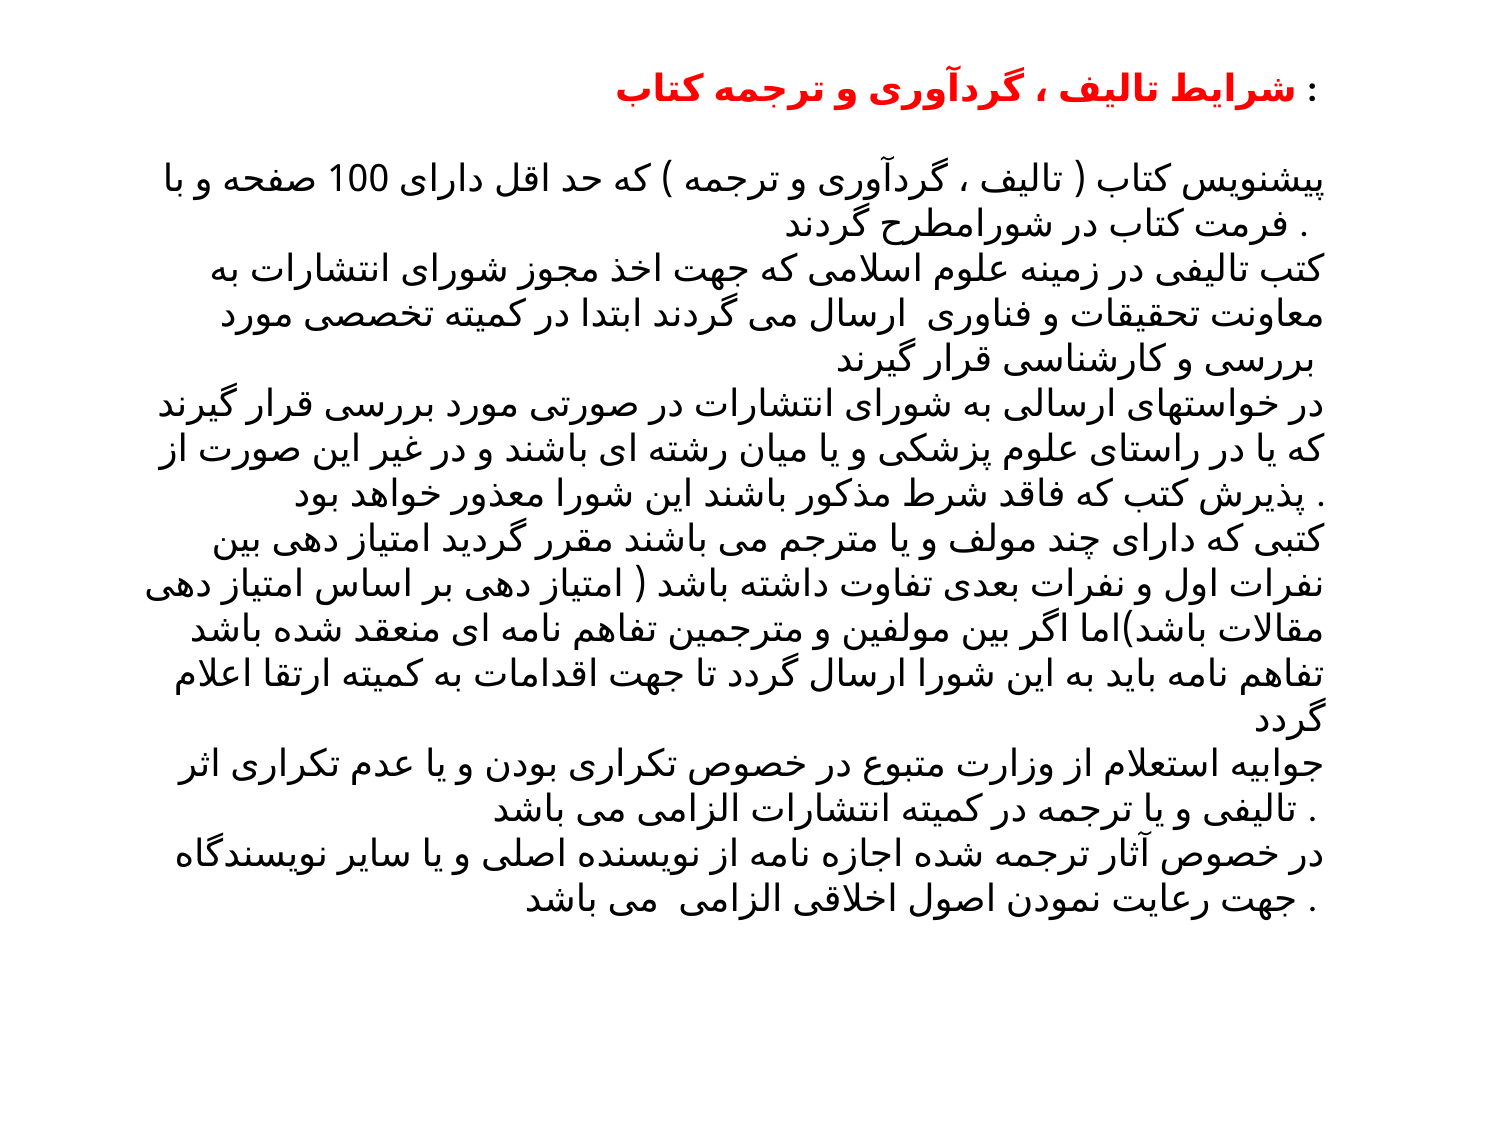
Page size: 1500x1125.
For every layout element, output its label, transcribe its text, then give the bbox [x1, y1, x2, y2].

text_box شرایط تالیف ، گردآوری و ترجمه کتاب : پیشنویس کتاب ( تالیف ، گردآوری و ترجمه )‌ که حد اقل دارای 100 صفحه و با فرمت کتاب در شورامطرح گردند . کتب تالیفی در زمینه علوم اسلامی که جهت اخذ مجوز شورای انتشارات به معاونت تحقیقات و فناوری ارسال می گردند ابتدا در کمیته تخصصی مورد بررسی و کارشناسی قرار گیرند در خواستهای ارسالی به شورای انتشارات در صورتی مورد بررسی قرار گیرند که یا در راستای علوم پزشکی و یا میان رشته ای باشند و در غیر این صورت از پذیرش کتب که فاقد شرط مذکور باشند این شورا معذور خواهد بود . کتبی که دارای چند مولف و یا مترجم می باشند مقرر گردید امتیاز دهی بین نفرات اول و نفرات بعدی تفاوت داشته باشد ( امتیاز دهی بر اساس امتیاز دهی مقالات باشد)اما اگر بین مولفین و مترجمین تفاهم نامه ای منعقد شده باشد تفاهم نامه باید به این شورا ارسال گردد تا جهت اقدامات به کمیته ارتقا اعلام گردد جوابیه استعلام از وزارت متبوع در خصوص تکراری بودن و یا عدم تکراری اثر تالیفی و یا ترجمه در کمیته انتشارات الزامی می باشد . در خصوص آثار ترجمه شده اجازه نامه از نویسنده اصلی و یا سایر نویسندگاه جهت رعایت نمودن اصول اخلاقی الزامی می باشد . [100, 56, 1341, 927]
